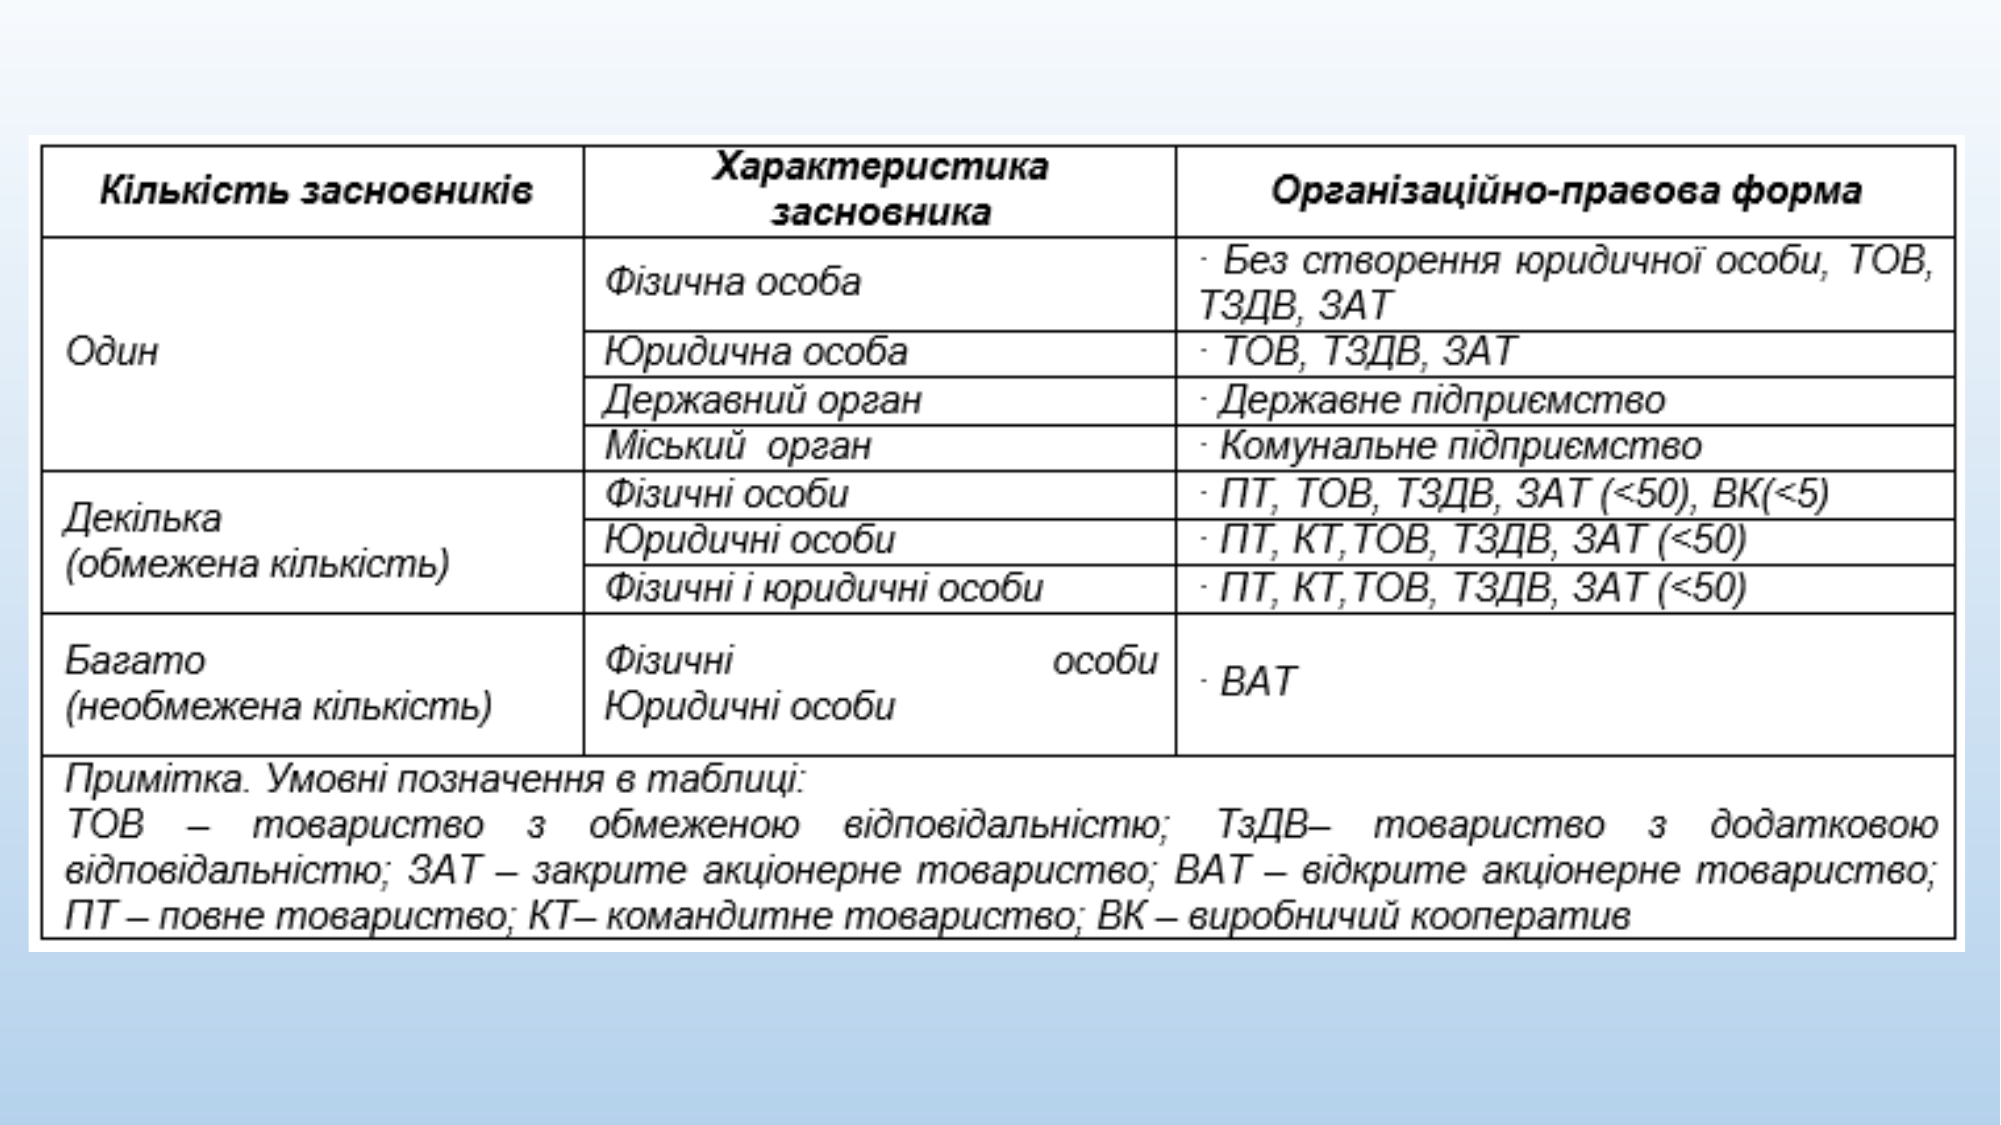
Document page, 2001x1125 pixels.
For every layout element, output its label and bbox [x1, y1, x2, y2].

picture [28, 135, 1966, 952]
